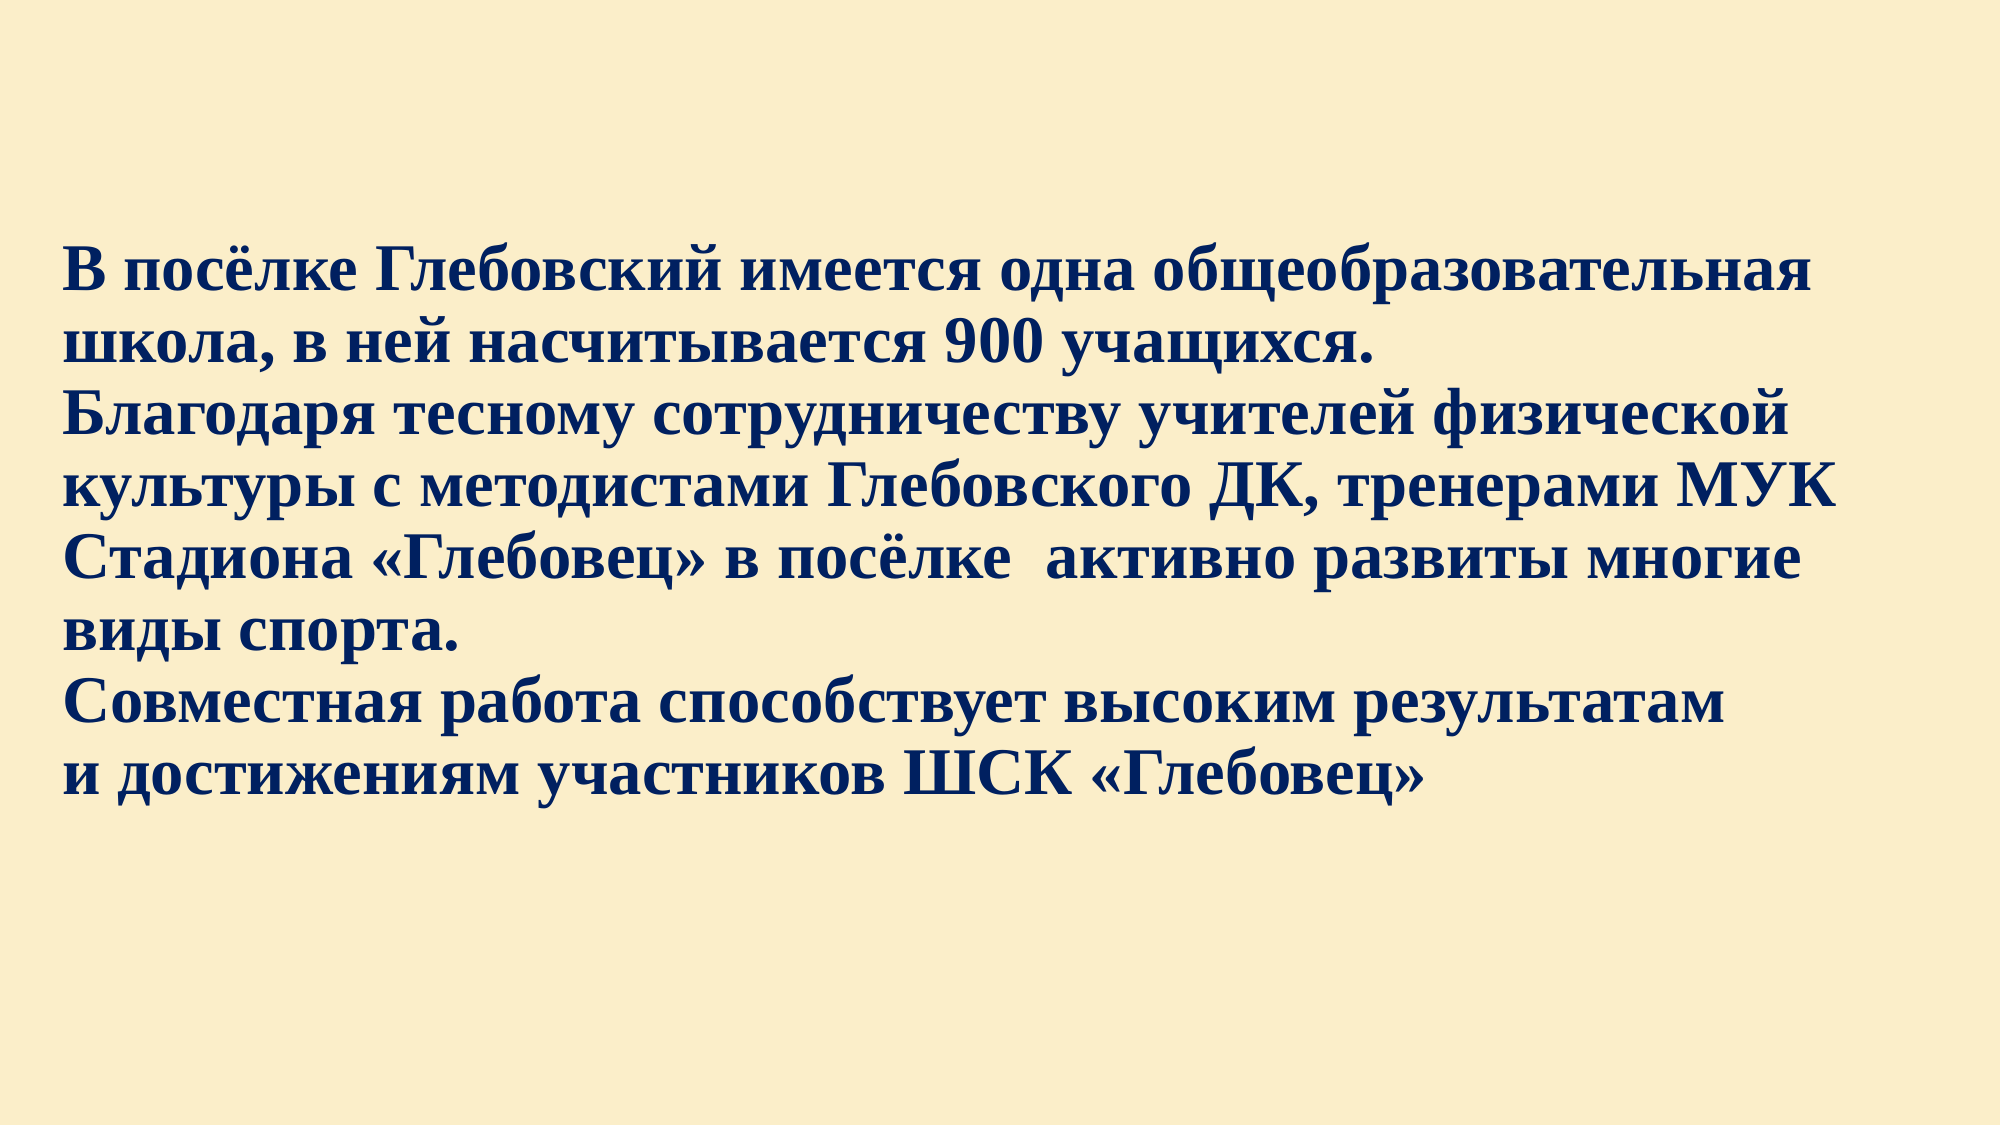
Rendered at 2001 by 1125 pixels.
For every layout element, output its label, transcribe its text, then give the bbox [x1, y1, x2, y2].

title В посёлке Глебовский имеется одна общеобразовательная школа, в ней насчитывается 900 учащихся. Благодаря тесному сотрудничеству учителей физической культуры с методистами Глебовского ДК, тренерами МУК Стадиона «Глебовец» в посёлке активно развиты многие виды спорта. Совместная работа способствует высоким результатам и достижениям участников ШСК «Глебовец» [47, 0, 1956, 1050]
